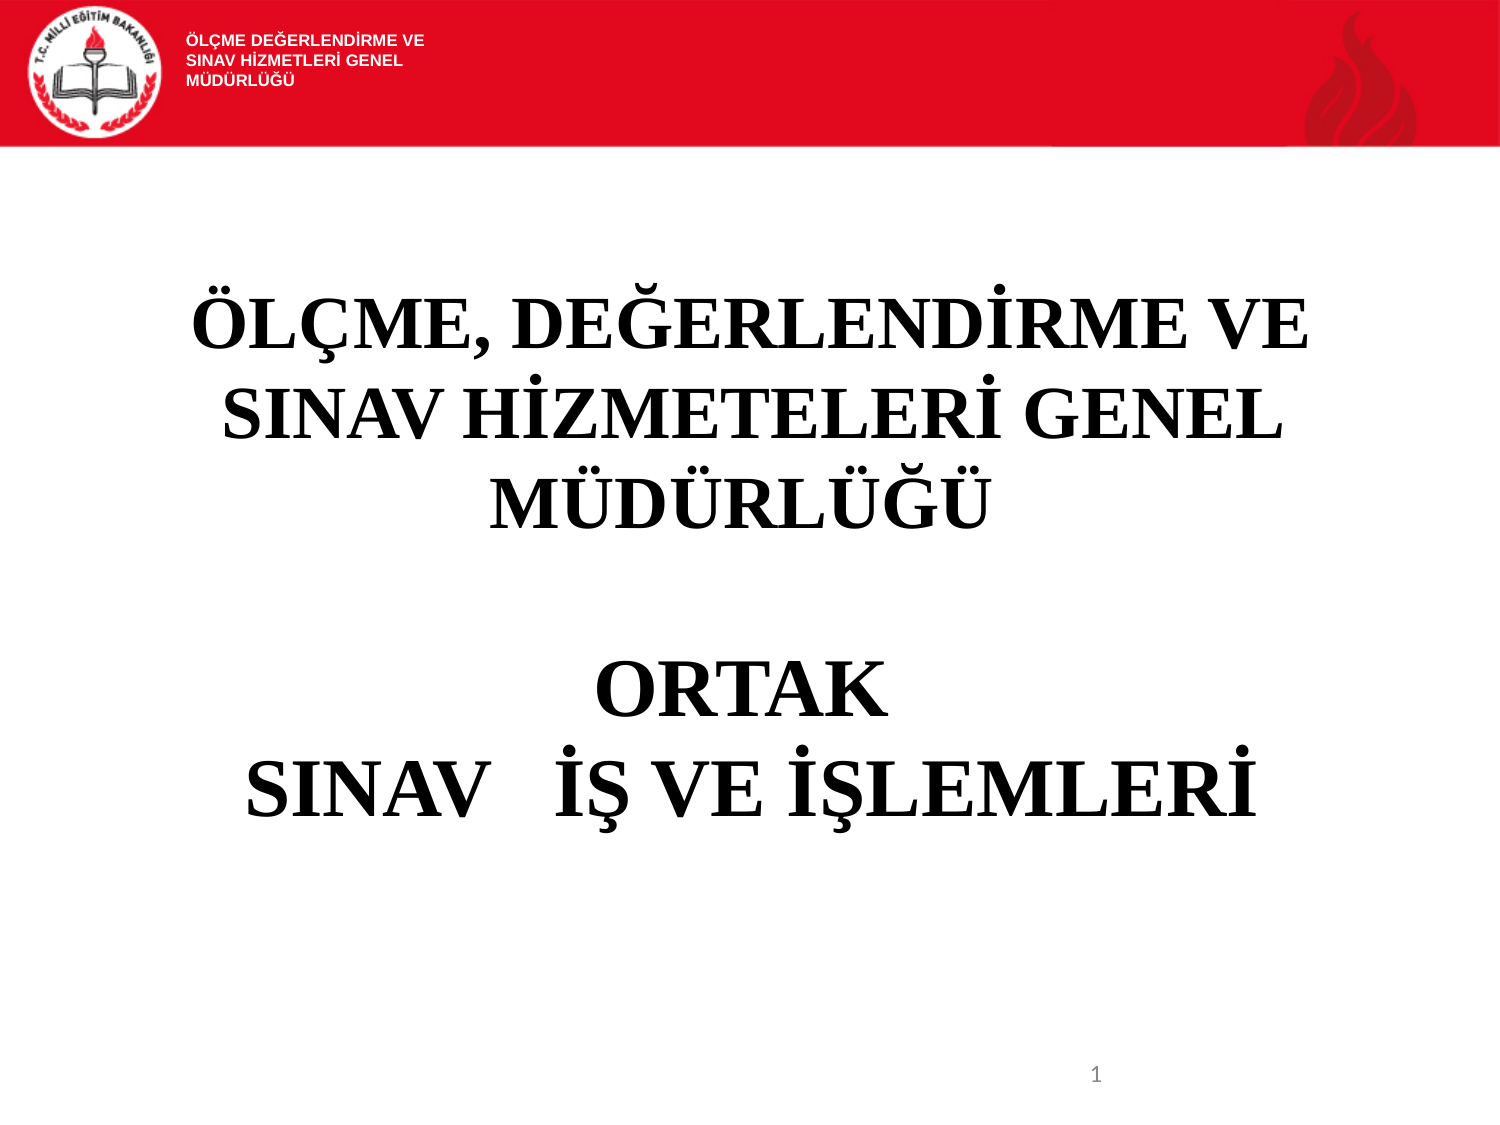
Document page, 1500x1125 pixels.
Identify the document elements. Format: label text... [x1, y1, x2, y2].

text_box ÖLÇME DEĞERLENDİRME VE SINAV HİZMETLERİ GENEL MÜDÜRLÜĞÜ [171, 22, 443, 97]
text_box ÖLÇME, DEĞERLENDİRME VE SINAV HİZMETELERİ GENEL MÜDÜRLÜĞÜ ORTAK SINAV İŞ VE İŞLEMLERİ [143, 266, 1360, 841]
picture [0, 0, 1500, 1125]
text_box [76, 72, 1427, 917]
text_box <number> [1074, 1042, 1425, 1103]
